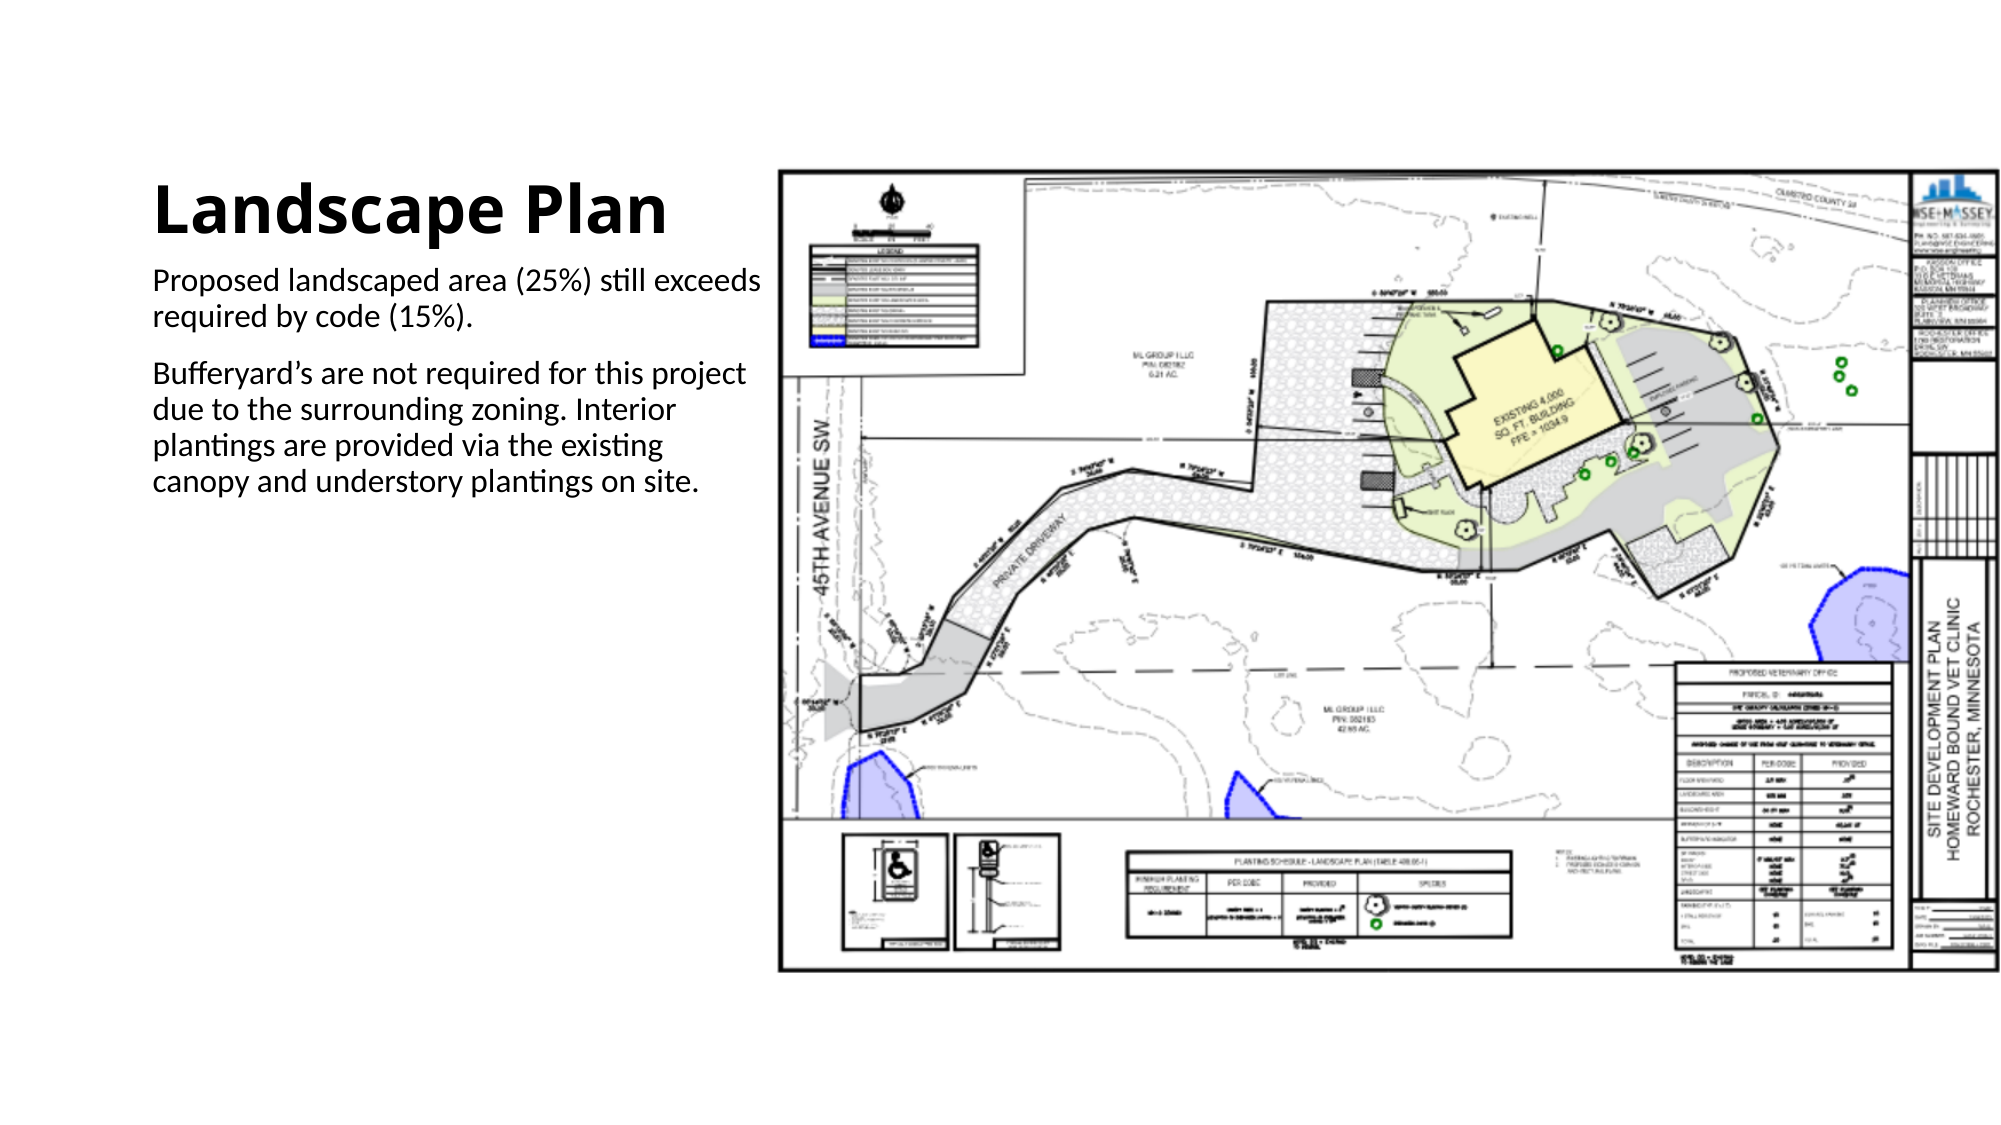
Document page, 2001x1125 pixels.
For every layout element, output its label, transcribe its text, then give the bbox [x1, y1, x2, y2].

picture [773, 161, 2000, 974]
list Proposed landscaped area (25%) still exceeds required by code (15%). Bufferyard’s are not required for this project due to the surrounding zoning. Interior plantings are provided via the existing canopy and understory plantings on site. [137, 255, 773, 963]
title Landscape Plan [137, 161, 773, 255]
